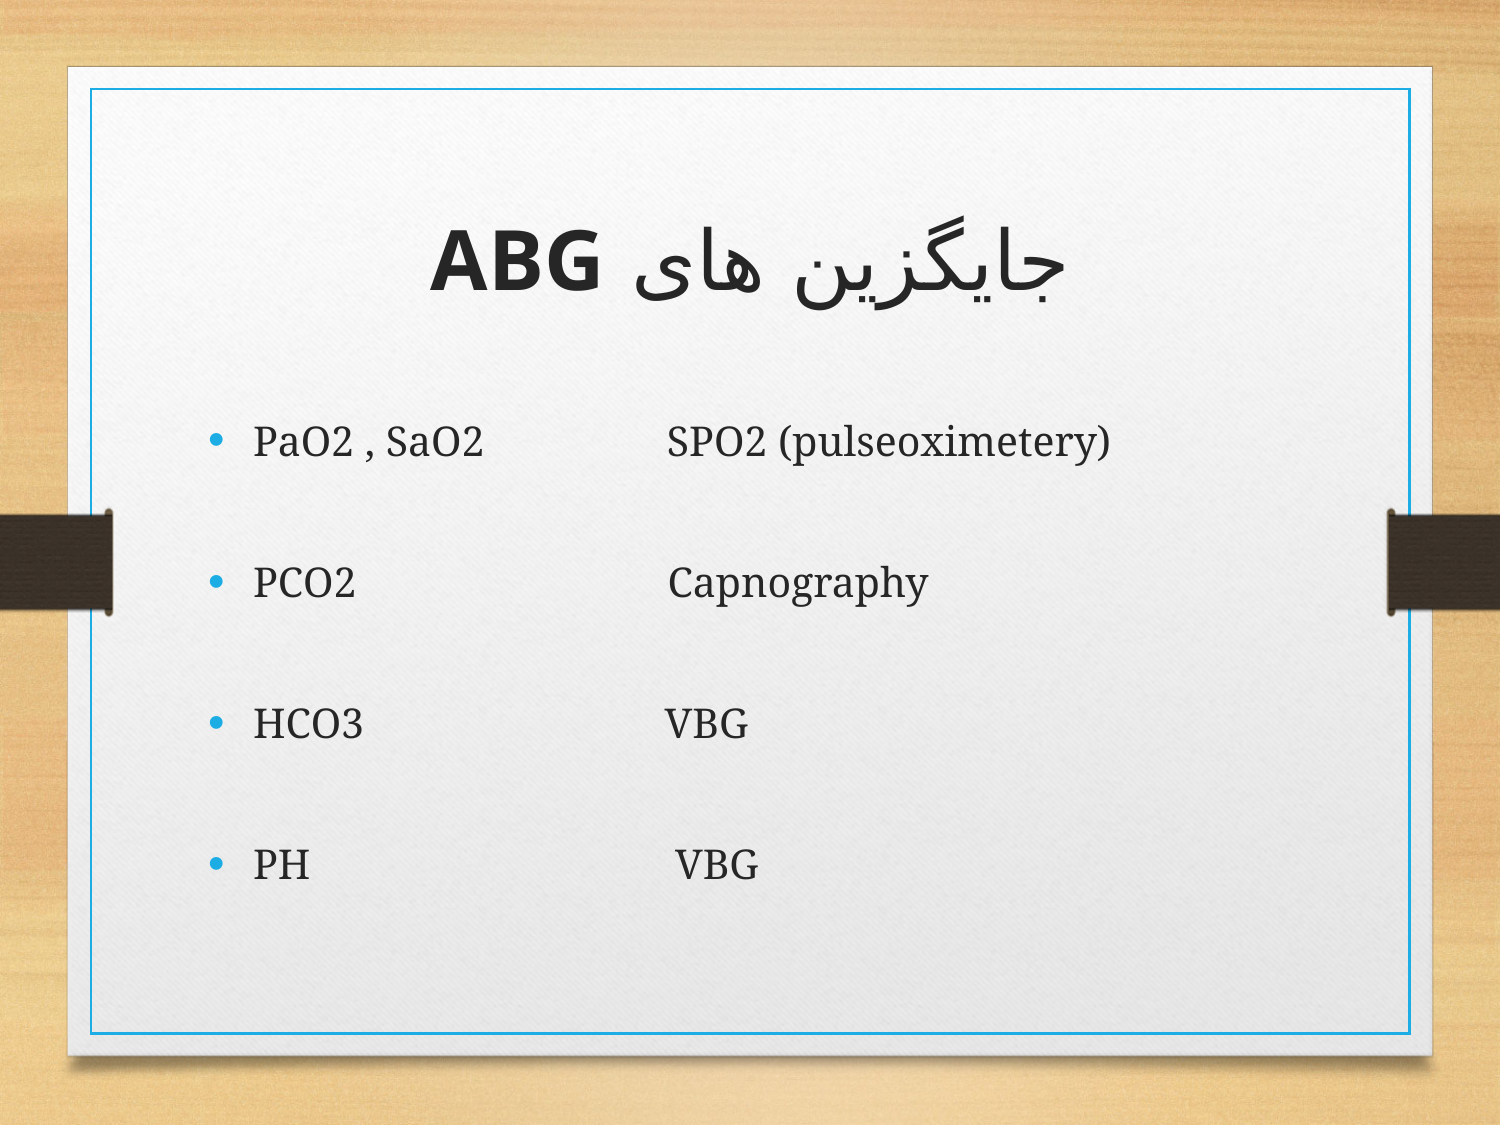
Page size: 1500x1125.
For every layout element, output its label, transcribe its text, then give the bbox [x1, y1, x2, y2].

picture [0, 0, 1500, 1125]
list PaO2 , SaO2 SPO2 (pulseoximetery) PCO2 Capnography HCO3 VBG PH VBG [193, 333, 1309, 899]
title جایگزین های ABG [193, 150, 1309, 333]
